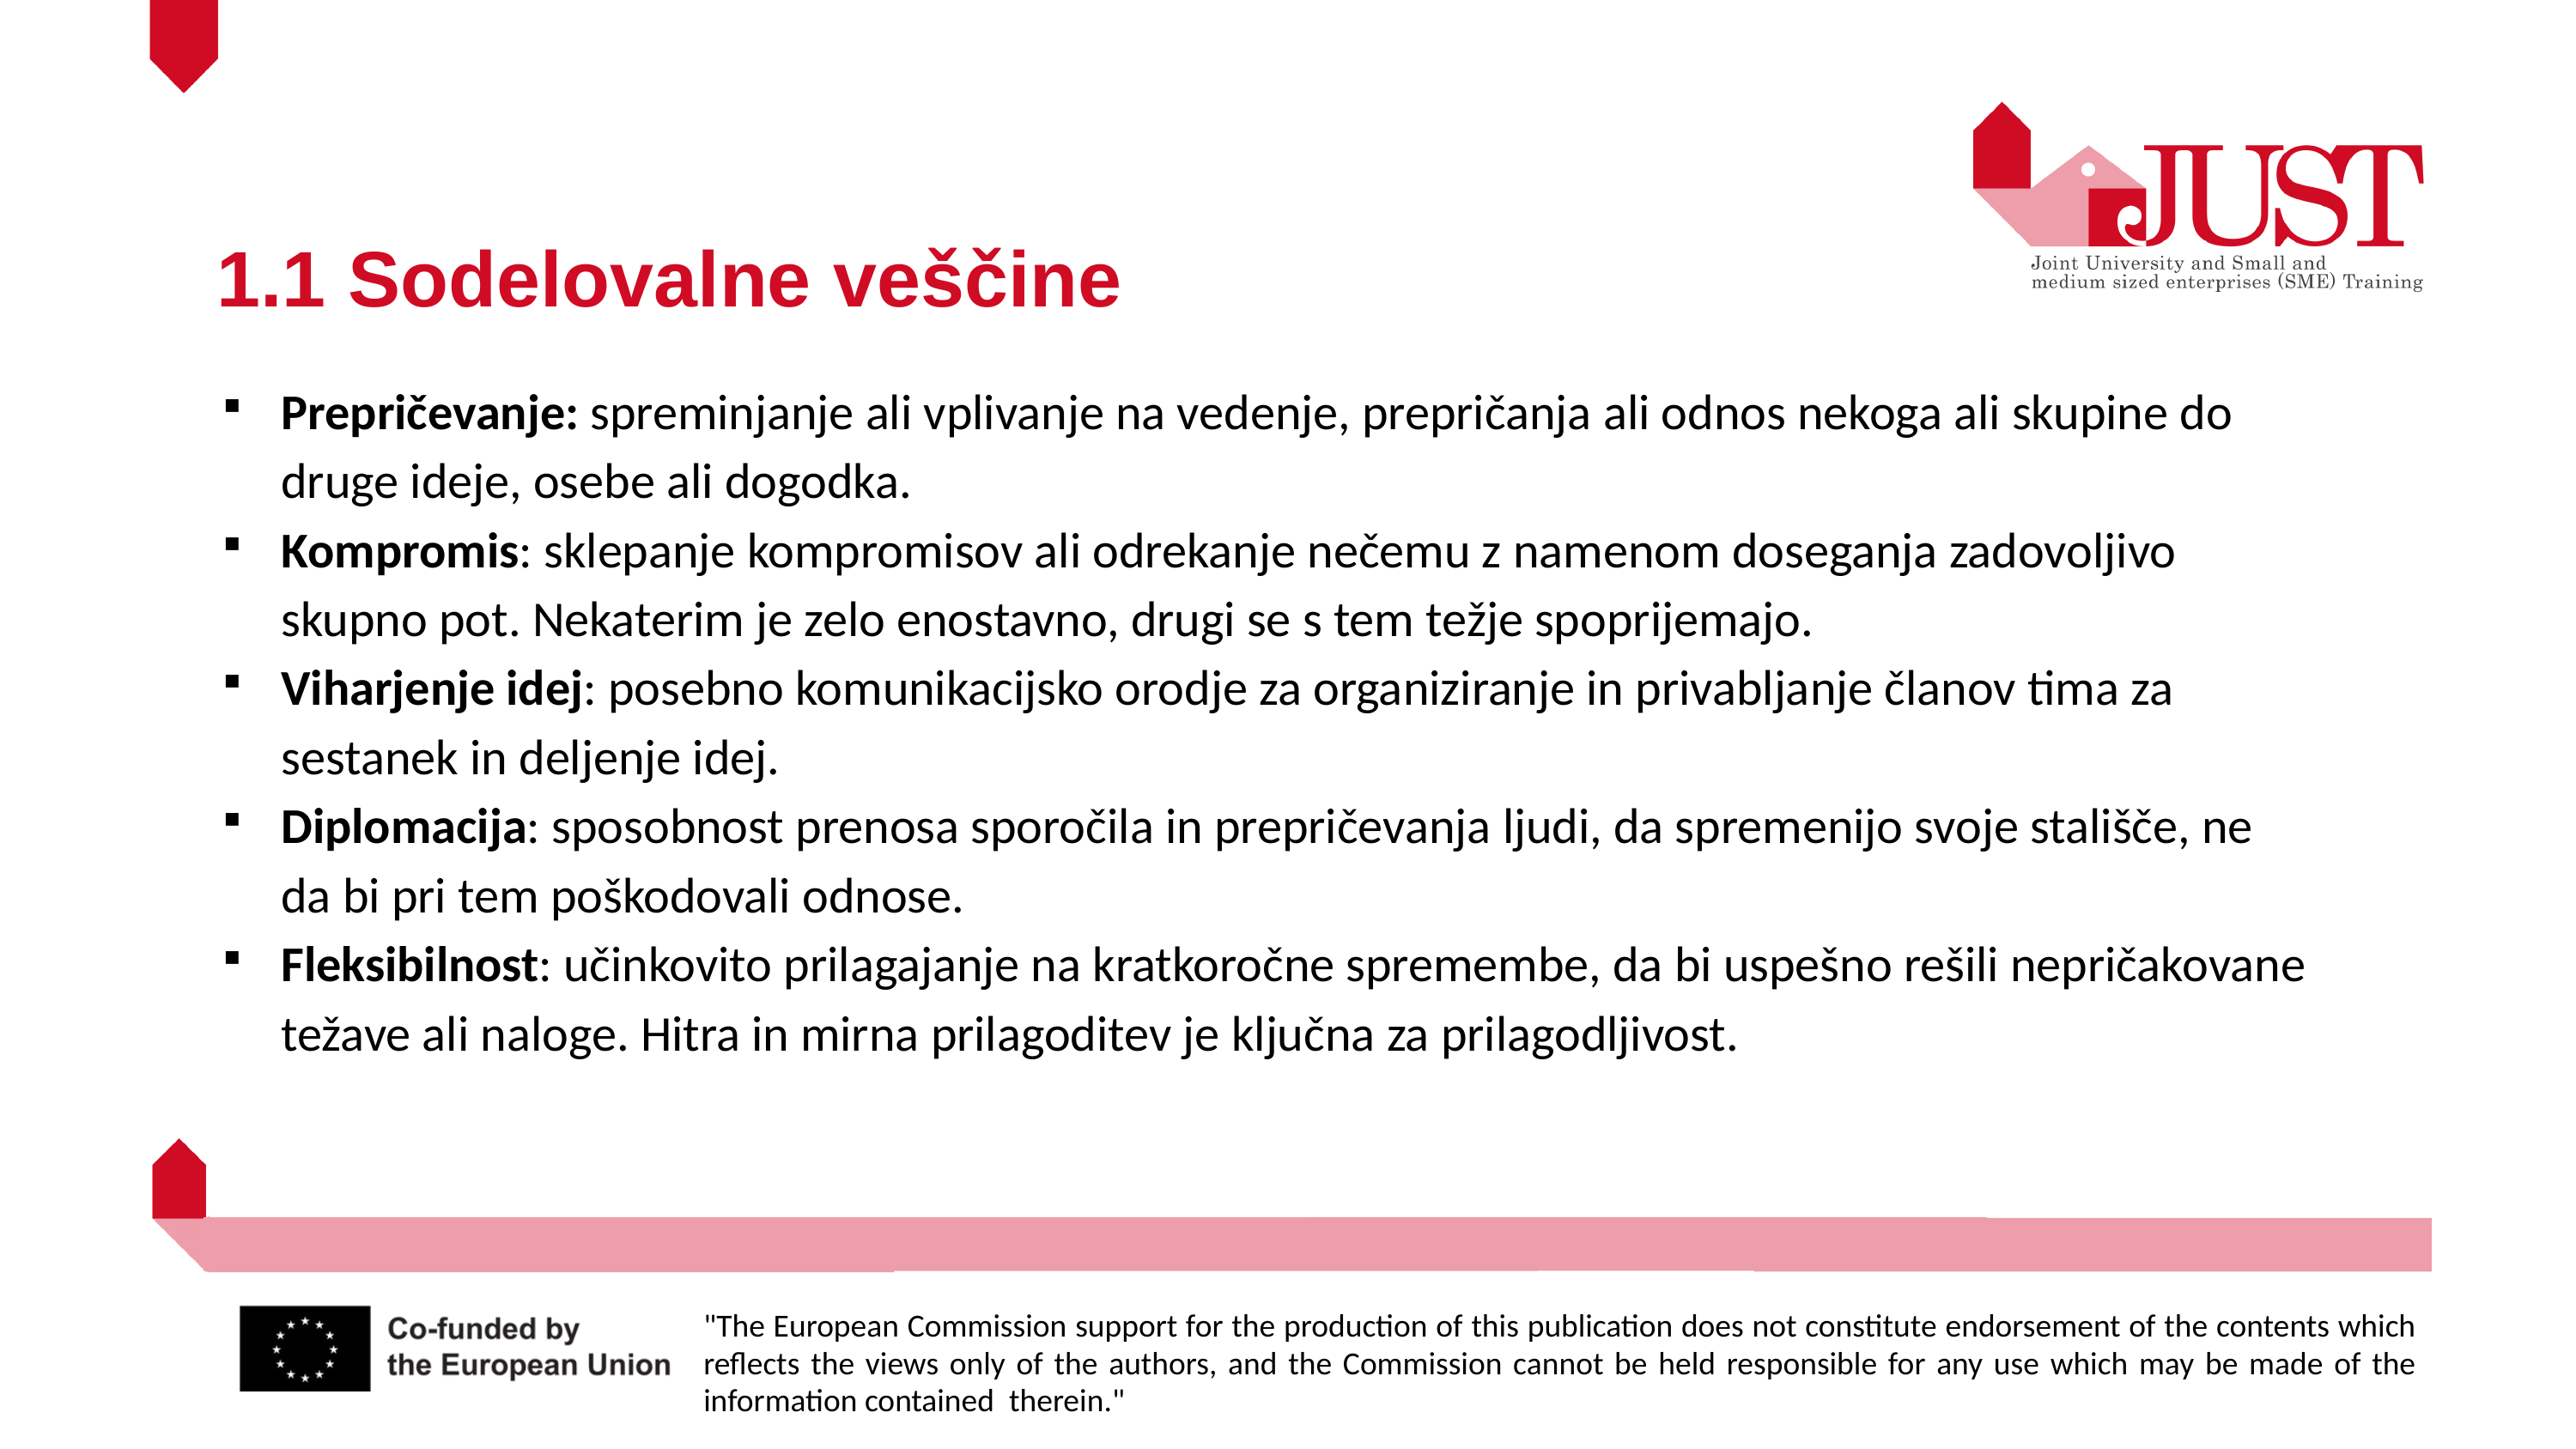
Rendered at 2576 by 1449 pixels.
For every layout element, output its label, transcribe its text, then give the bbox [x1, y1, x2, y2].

picture [233, 1300, 702, 1391]
picture [1965, 96, 2432, 302]
text_box 1.1 Sodelovalne veščine [204, 221, 1803, 329]
text_box Prepričevanje: spreminjanje ali vplivanje na vedenje, prepričanja ali odnos nekoga ali skupine do druge ideje, osebe ali dogodka. Kompromis: sklepanje kompromisov ali odrekanje nečemu z namenom doseganja zadovoljivo skupno pot. Nekaterim je zelo enostavno, drugi se s tem težje spoprijemajo. Viharjenje idej: posebno komunikacijsko orodje za organiziranje in privabljanje članov tima za sestanek in deljenje idej. Diplomacija: sposobnost prenosa sporočila in prepričevanja ljudi, da spremenijo svoje stališče, ne da bi pri tem poškodovali odnose. Fleksibilnost: učinkovito prilagajanje na kratkoročne spremembe, da bi uspešno rešili nepričakovane težave ali naloge. Hitra in mirna prilagoditev je ključna za prilagodljivost. [204, 363, 2327, 1068]
picture [144, 1133, 210, 1287]
picture [144, 0, 228, 100]
